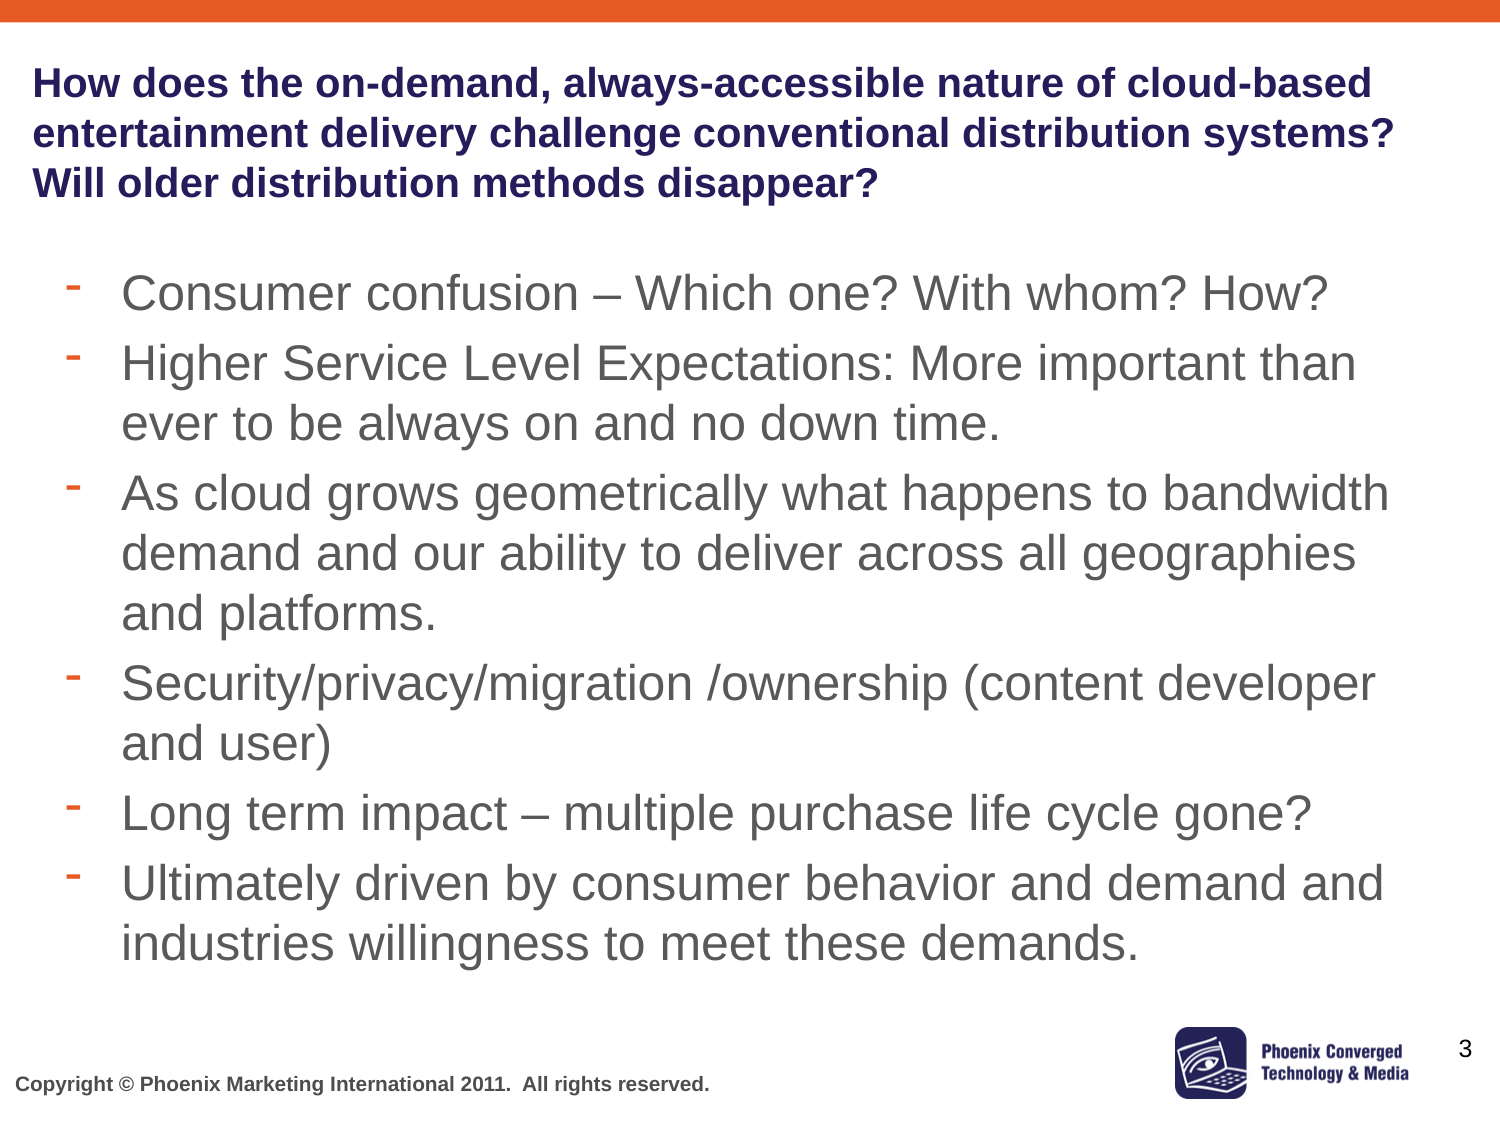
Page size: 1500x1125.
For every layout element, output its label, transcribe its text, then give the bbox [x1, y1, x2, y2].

footer Copyright © Phoenix Marketing International 2011. All rights reserved. [0, 1063, 988, 1107]
picture [1175, 1068, 1409, 1099]
title How does the on-demand, always-accessible nature of cloud-based entertainment delivery challenge conventional distribution systems? Will older distribution methods disappear? [17, 90, 1438, 241]
slide_number 3 [1426, 1025, 1488, 1071]
list Consumer confusion – Which one? With whom? How? Higher Service Level Expectations: More important than ever to be always on and no down time. As cloud grows geometrically what happens to bandwidth demand and our ability to deliver across all geographies and platforms. Security/privacy/migration /ownership (content developer and user) Long term impact – multiple purchase life cycle gone? Ultimately driven by consumer behavior and demand and industries willingness to meet these demands. [50, 252, 1438, 1068]
